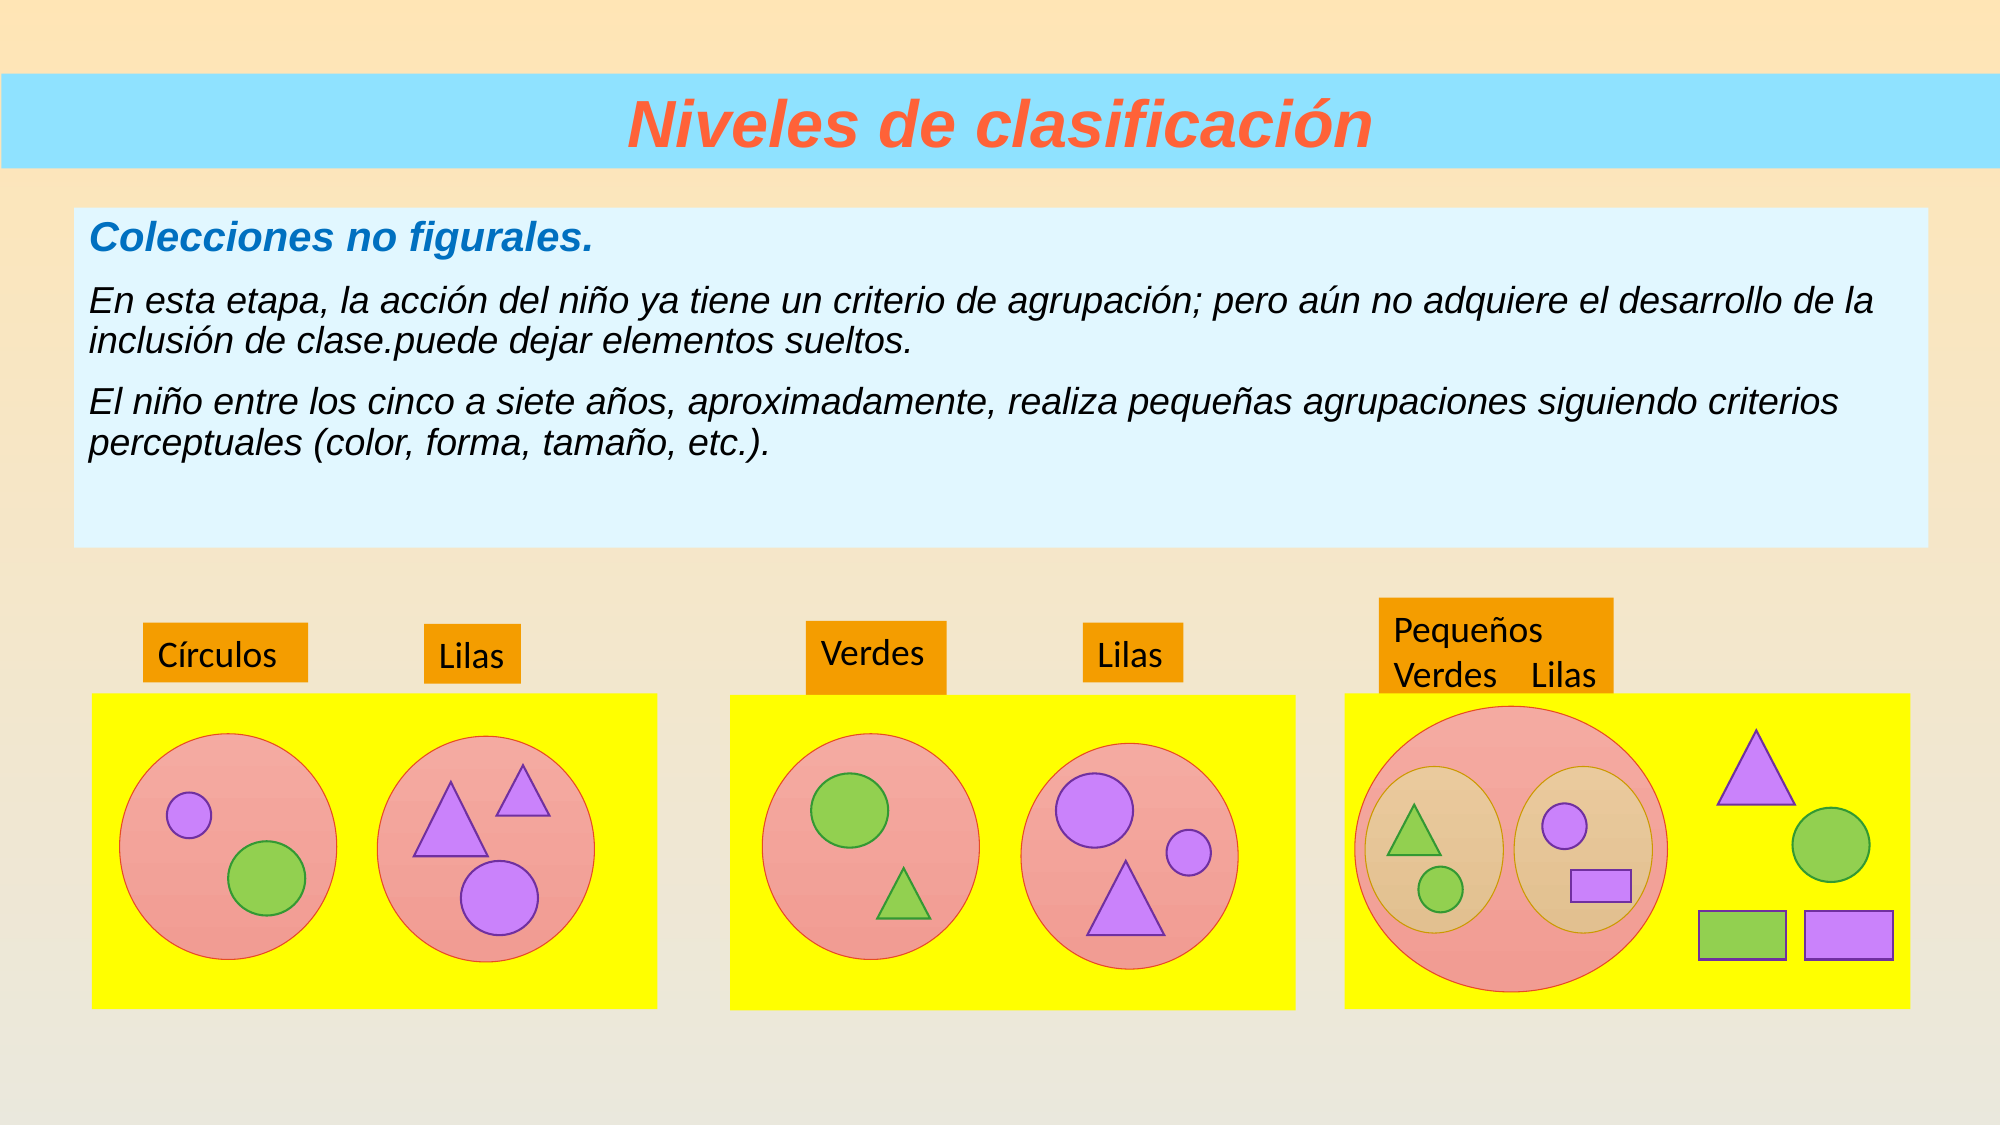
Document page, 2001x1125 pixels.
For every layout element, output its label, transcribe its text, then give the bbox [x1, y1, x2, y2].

text_box [91, 693, 658, 1010]
text_box [1716, 728, 1797, 806]
text_box [1513, 765, 1653, 934]
text_box [165, 791, 213, 840]
text_box [875, 865, 932, 920]
text_box [1698, 910, 1787, 961]
text_box [1085, 858, 1167, 937]
text_box Niveles de clasificación [1, 73, 2000, 169]
text_box [1364, 765, 1504, 934]
text_box [494, 763, 552, 817]
text_box [1165, 828, 1212, 877]
text_box [1386, 802, 1443, 857]
text_box [412, 779, 490, 858]
text_box [1570, 869, 1632, 903]
text_box [1417, 865, 1464, 914]
text_box [761, 733, 980, 961]
text_box [1344, 693, 1911, 1010]
text_box Verdes [805, 620, 947, 694]
text_box [1354, 705, 1669, 993]
text_box Lilas [1082, 622, 1184, 683]
text_box [227, 840, 307, 917]
text_box Círculos [143, 622, 309, 683]
text_box [119, 733, 338, 961]
text_box [1054, 772, 1135, 849]
text_box Lilas [424, 623, 521, 684]
text_box Pequeños Verdes Lilas [1378, 597, 1614, 693]
text_box [459, 859, 540, 937]
text_box [1804, 910, 1894, 961]
text_box [730, 694, 1296, 1011]
text_box [376, 735, 595, 963]
text_box [1791, 806, 1871, 884]
text_box [1541, 802, 1588, 851]
text_box [1020, 742, 1239, 970]
text_box Colecciones no figurales. En esta etapa, la acción del niño ya tiene un criterio de agrupación; pero aún no adquiere el desarrollo de la inclusión de clase.puede dejar elementos sueltos. El niño entre los cinco a siete años, aproximadamente, realiza pequeñas agrupaciones siguiendo criterios perceptuales (color, forma, tamaño, etc.). [74, 207, 1929, 548]
text_box [810, 772, 890, 849]
